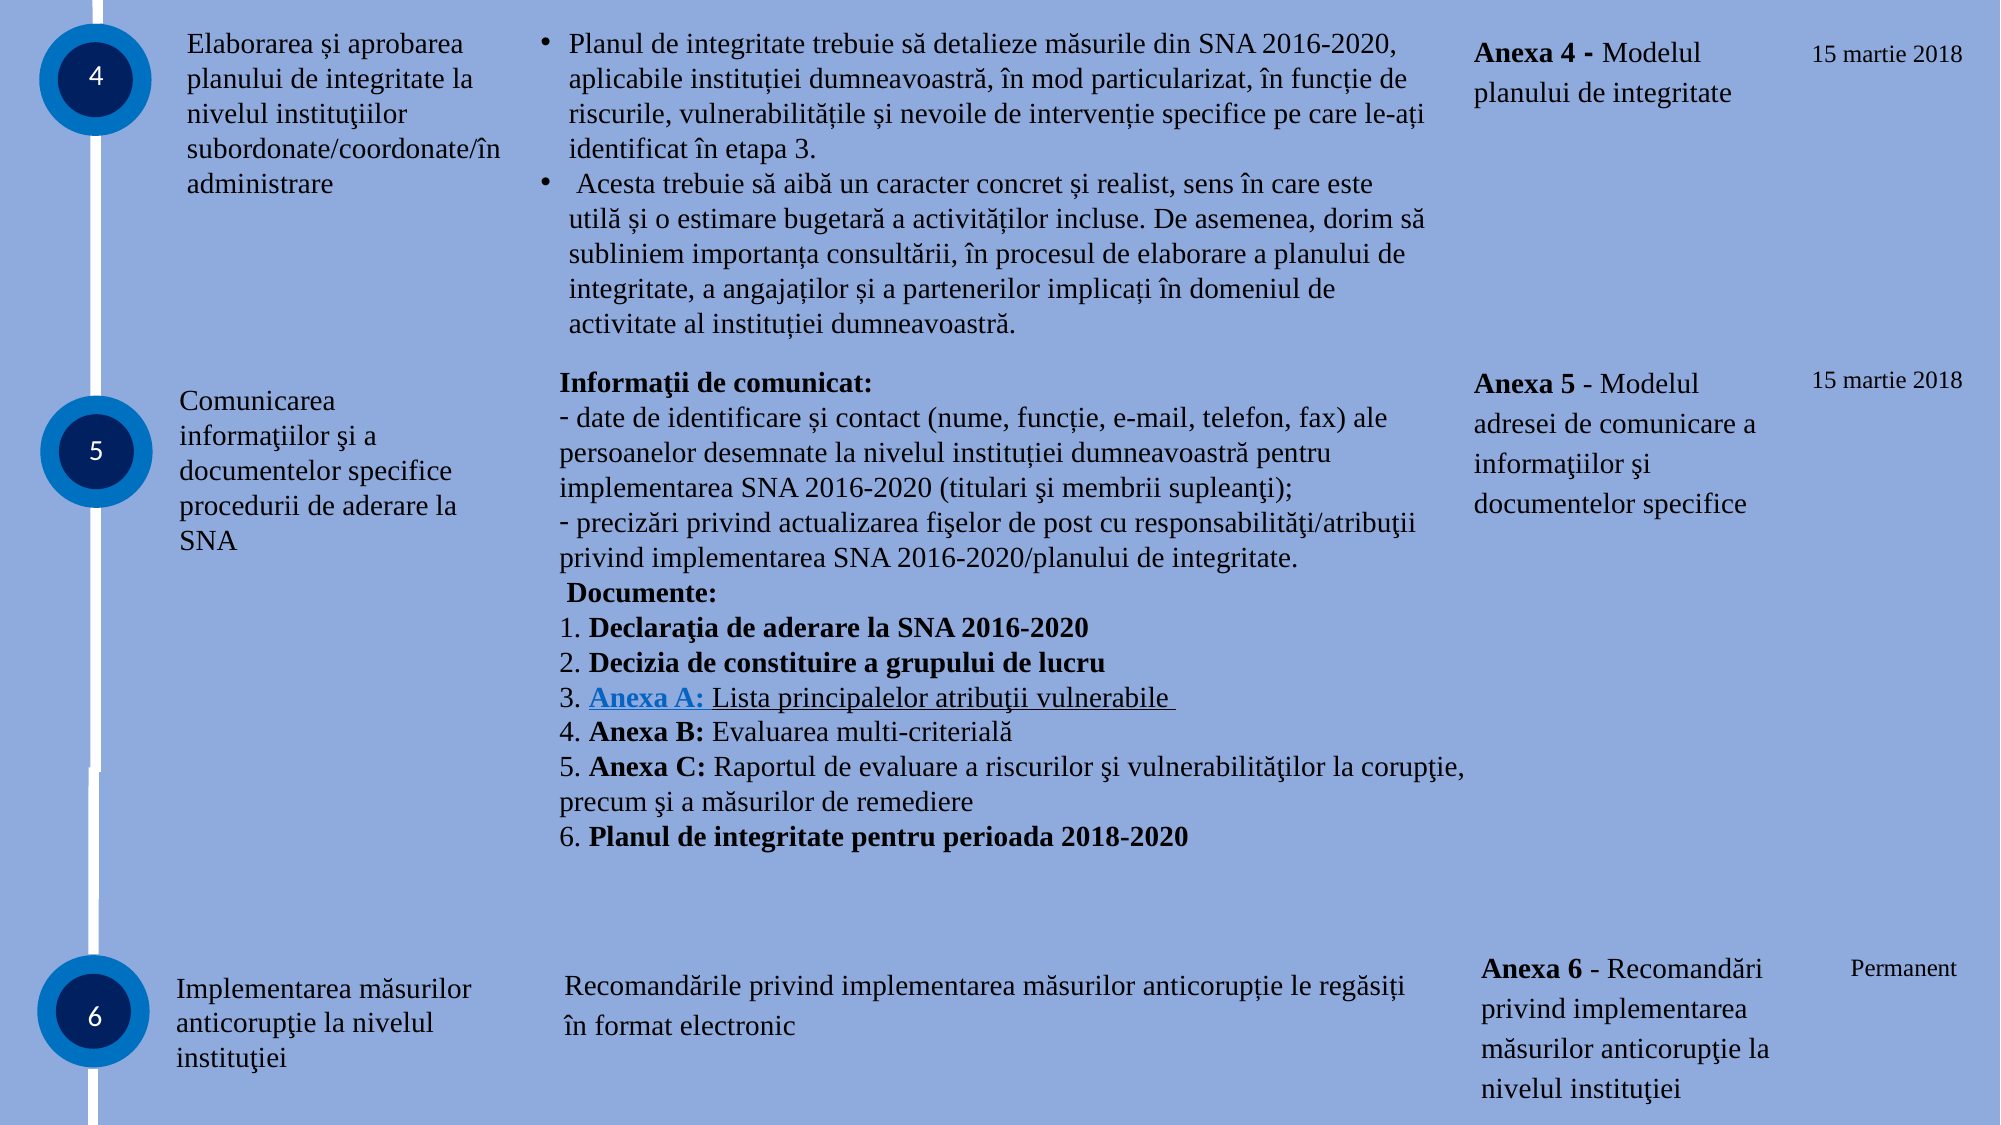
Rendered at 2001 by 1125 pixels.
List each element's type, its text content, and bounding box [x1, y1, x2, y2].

text_box Anexa 4 - Modelul planului de integritate [1459, 20, 1750, 116]
text_box Implementarea măsurilor anticorupţie la nivelul instituţiei [161, 961, 531, 1082]
text_box Planul de integritate trebuie să detalieze măsurile din SNA 2016-2020, aplicabile instituției dumneavoastră, în mod particularizat, în funcție de riscurile, vulnerabilitățile și nevoile de intervenție specifice pe care le-ați identificat în etapa 3. Acesta trebuie să aibă un caracter concret și realist, sens în care este utilă și o estimare bugetară a activităților incluse. De asemenea, dorim să subliniem importanța consultării, în procesul de elaborare a planului de integritate, a angajaților și a partenerilor implicați în domeniul de activitate al instituției dumneavoastră. [525, 16, 1445, 347]
text_box Anexa 5 - Modelul adresei de comunicare a informaţiilor şi documentelor specifice [1459, 351, 1775, 527]
text_box 15 martie 2018 [1796, 355, 2000, 401]
text_box Comunicarea informaţiilor şi a documentelor specifice procedurii de aderare la SNA [164, 373, 504, 564]
text_box Elaborarea și aprobarea planului de integritate la nivelul instituţiilor subordonate/coordonate/în administrare [172, 16, 524, 207]
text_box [37, 23, 153, 1068]
text_box Recomandările privind implementarea măsurilor anticorupție le regăsiți în format electronic [549, 953, 1451, 1049]
text_box 15 martie 2018 [1796, 30, 2000, 75]
text_box Anexa 6 - Recomandări privind implementarea măsurilor anticorupţie la nivelul instituţiei [1466, 936, 1836, 1112]
text_box Permanent [1835, 944, 1984, 990]
text_box Informaţii de comunicat: date de identificare și contact (nume, funcție, e-mail, telefon, fax) ale persoanelor desemnate la nivelul instituției dumneavoastră pentru implementarea SNA 2016-2020 (titulari şi membrii supleanţi); precizări privind actualizarea fişelor de post cu responsabilităţi/atribuţii privind implementarea SNA 2016-2020/planului de integritate. Documente: 1. Declaraţia de aderare la SNA 2016-2020 2. Decizia de constituire a grupului de lucru 3. Anexa A: Lista principalelor atribuţii vulnerabile 4. Anexa B: Evaluarea multi-criterială 5. Anexa C: Raportul de evaluare a riscurilor şi vulnerabilităţilor la corupţie, precum şi a măsurilor de remediere 6. Planul de integritate pentru perioada 2018-2020 [544, 355, 1493, 860]
